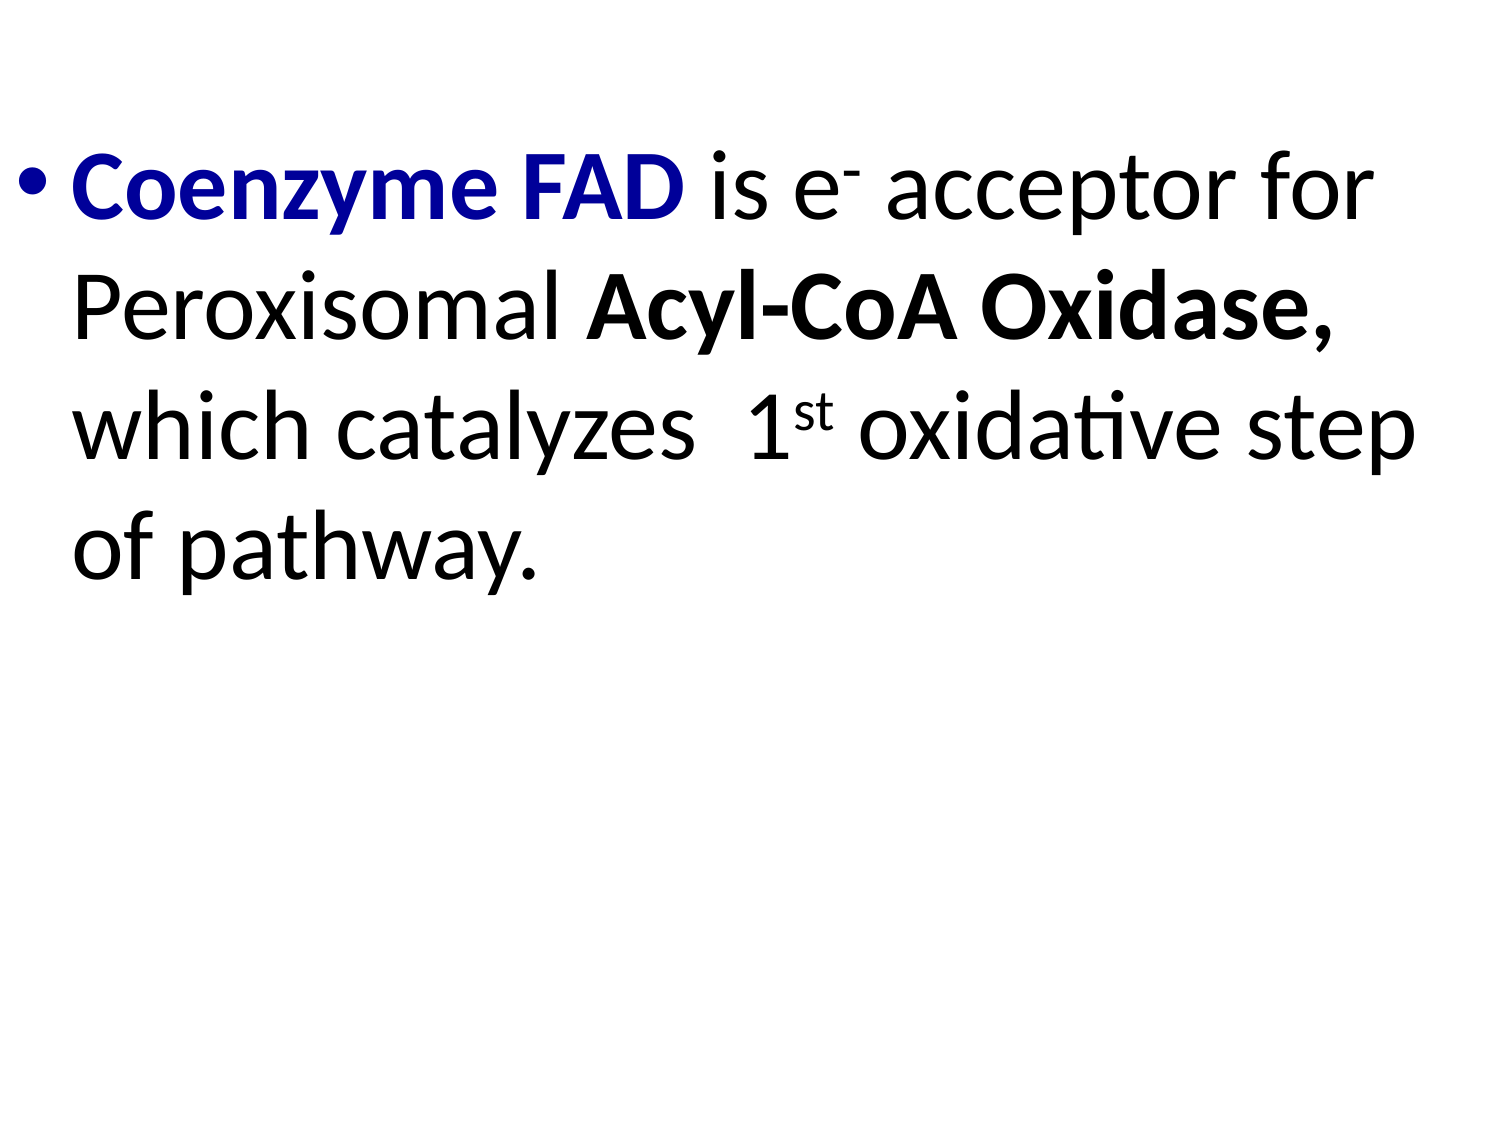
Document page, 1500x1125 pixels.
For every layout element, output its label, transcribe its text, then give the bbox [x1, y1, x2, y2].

list Coenzyme FAD is e- acceptor for Peroxisomal Acyl-CoA Oxidase, which catalyzes 1st oxidative step of pathway. [0, 112, 1500, 1005]
